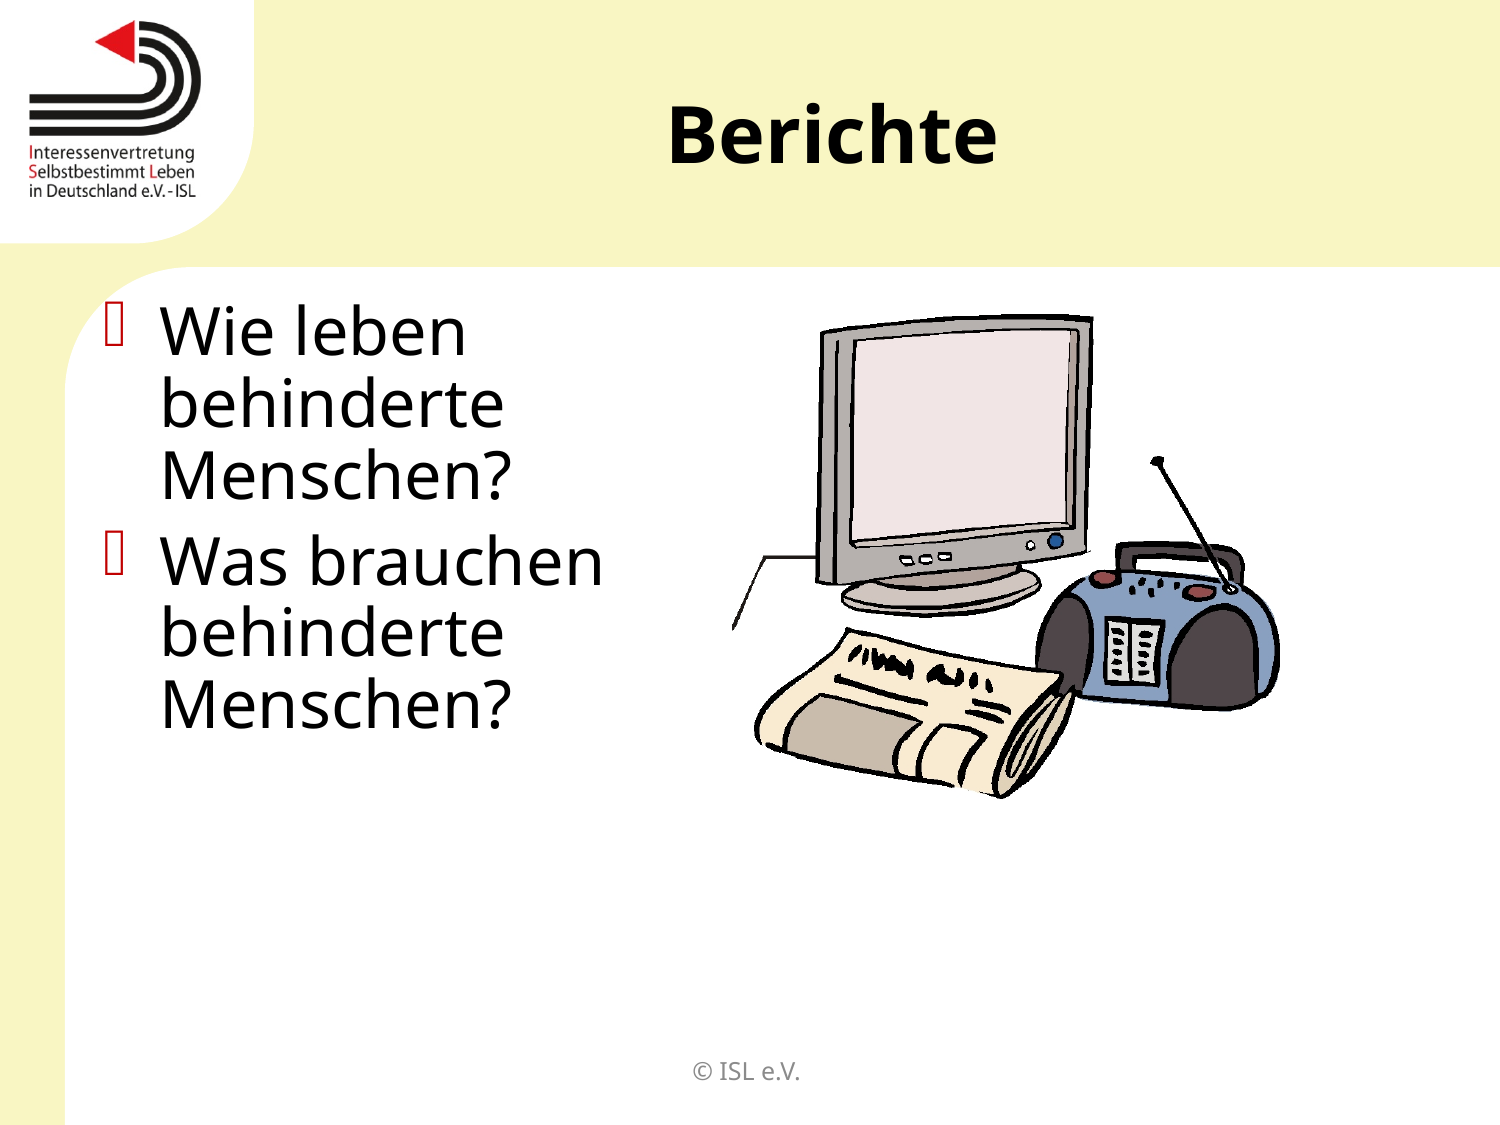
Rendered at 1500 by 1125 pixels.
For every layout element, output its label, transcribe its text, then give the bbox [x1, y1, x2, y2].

picture [29, 20, 224, 197]
footer © ISL e.V. [512, 1042, 988, 1103]
title Berichte [277, 30, 1388, 233]
list Wie leben behinderte Menschen? Was brauchen behinderte Menschen? [88, 290, 738, 1005]
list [731, 314, 1281, 799]
